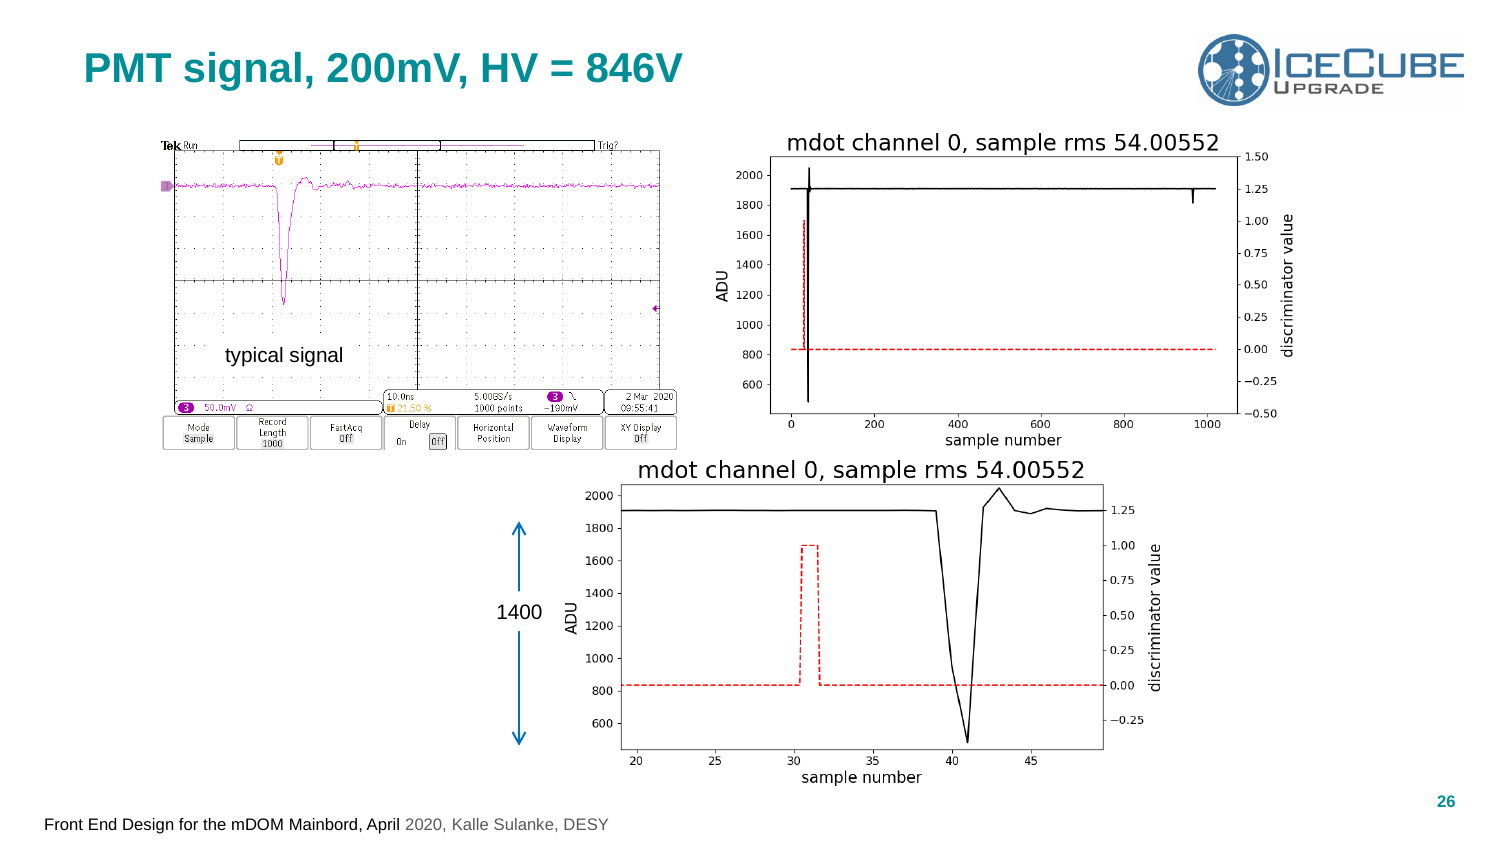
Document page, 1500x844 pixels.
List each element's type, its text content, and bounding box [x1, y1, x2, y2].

text_box 1400 [523, 591, 554, 632]
slide_number 26 [1397, 784, 1456, 812]
picture [1198, 34, 1464, 106]
text_box 1400 [481, 591, 514, 632]
title PMT signal, 200mV, HV = 846V [83, 30, 1104, 102]
picture [161, 140, 678, 451]
picture [559, 455, 1164, 786]
picture [709, 128, 1298, 451]
